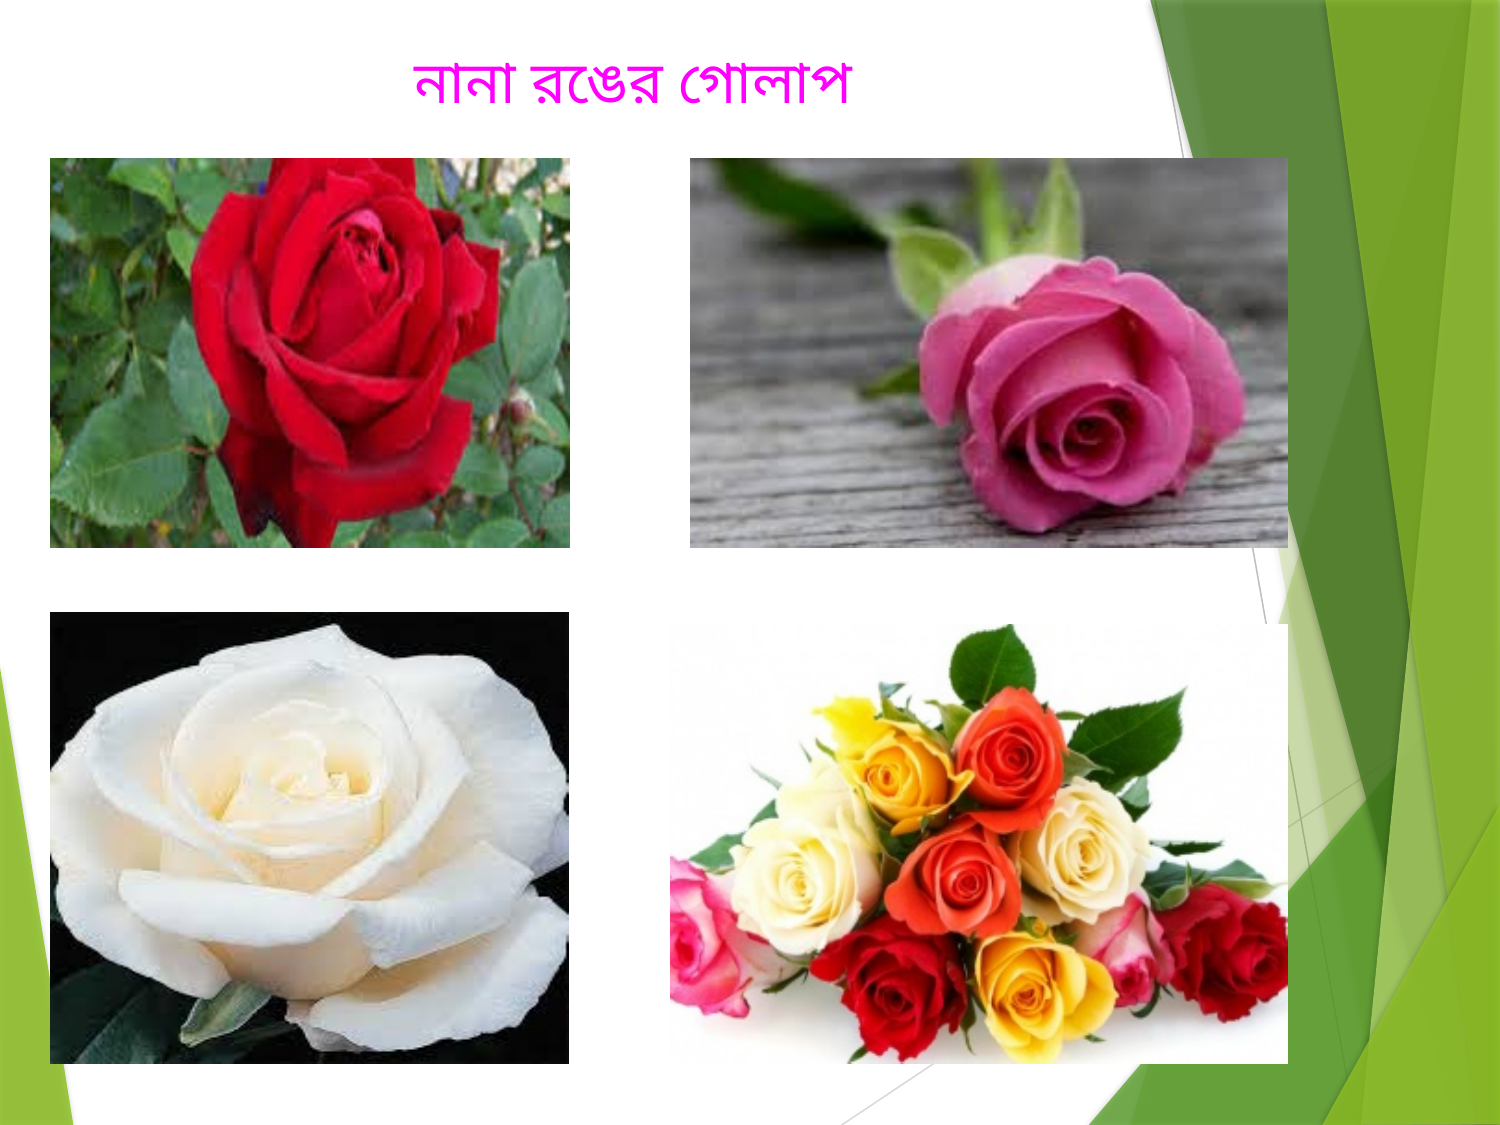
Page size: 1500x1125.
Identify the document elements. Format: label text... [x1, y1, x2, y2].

picture [690, 157, 1288, 548]
picture [669, 623, 1288, 1065]
text_box নানা রঙের গোলাপ [99, 37, 1288, 193]
picture [50, 157, 571, 548]
picture [49, 611, 570, 1065]
